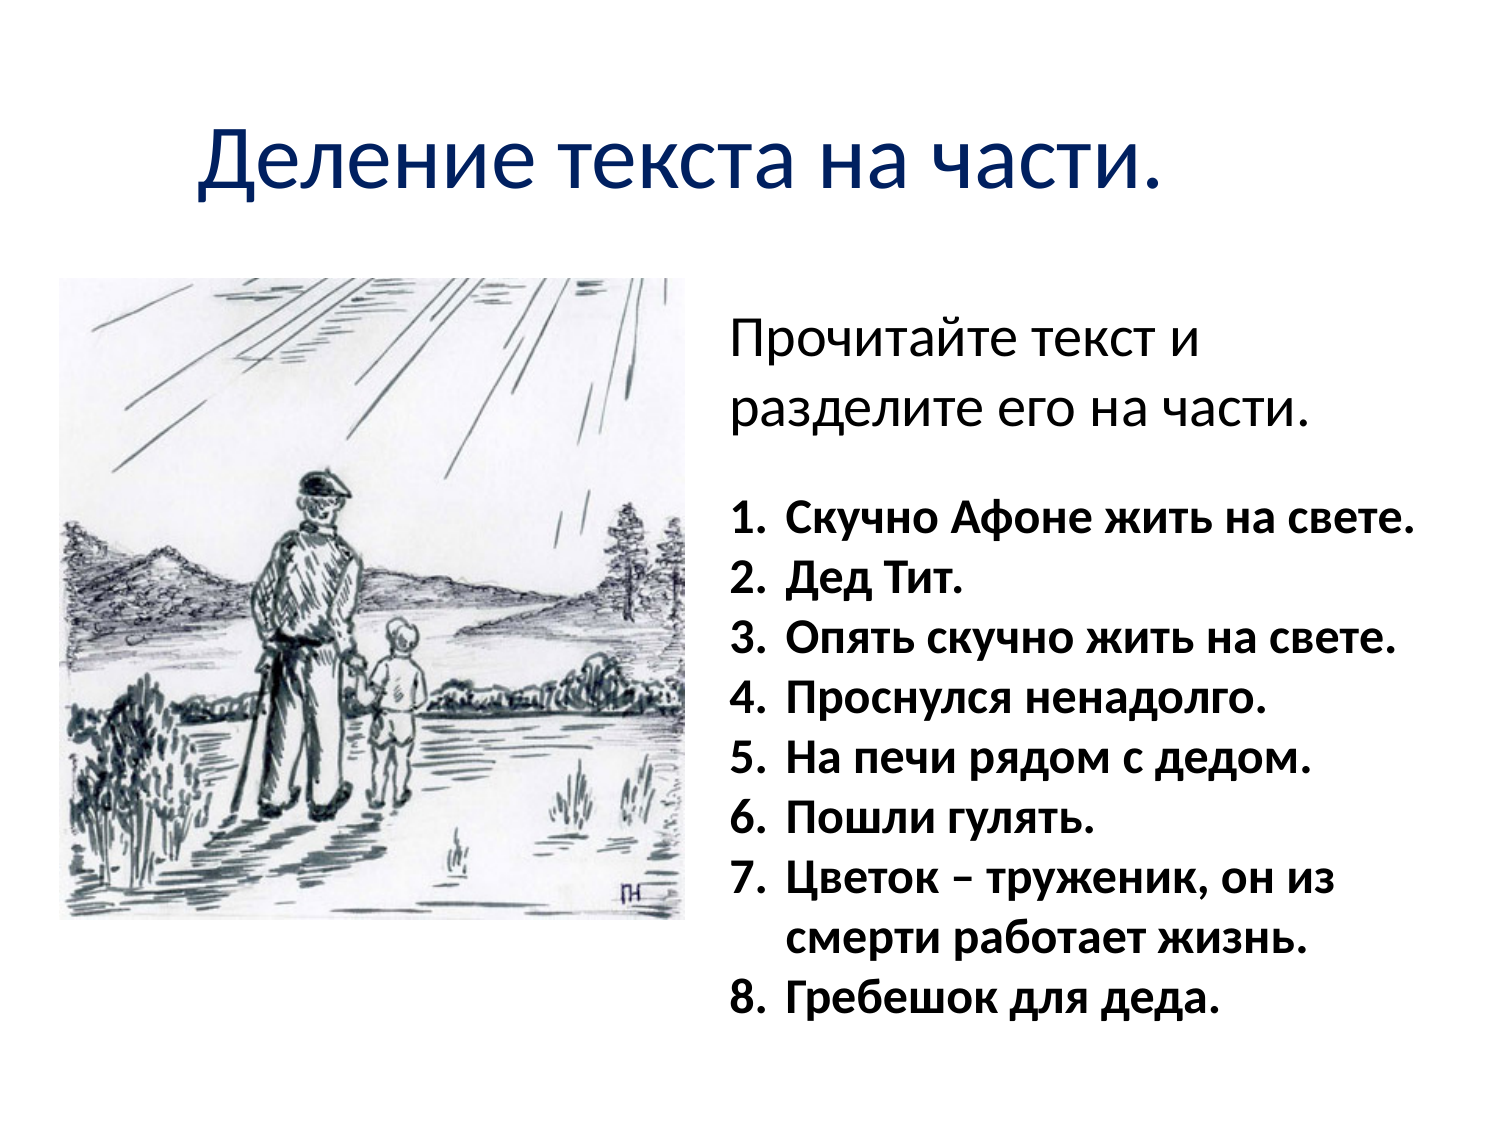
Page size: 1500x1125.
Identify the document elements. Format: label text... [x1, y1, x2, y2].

picture [59, 278, 685, 920]
text_box Прочитайте текст и разделите его на части. Скучно Афоне жить на свете. Дед Тит. Опять скучно жить на свете. Проснулся ненадолго. На печи рядом с дедом. Пошли гулять. Цветок – труженик, он из смерти работает жизнь. Гребешок для деда. [714, 290, 1459, 1031]
text_box Деление текста на части. [182, 89, 1435, 215]
